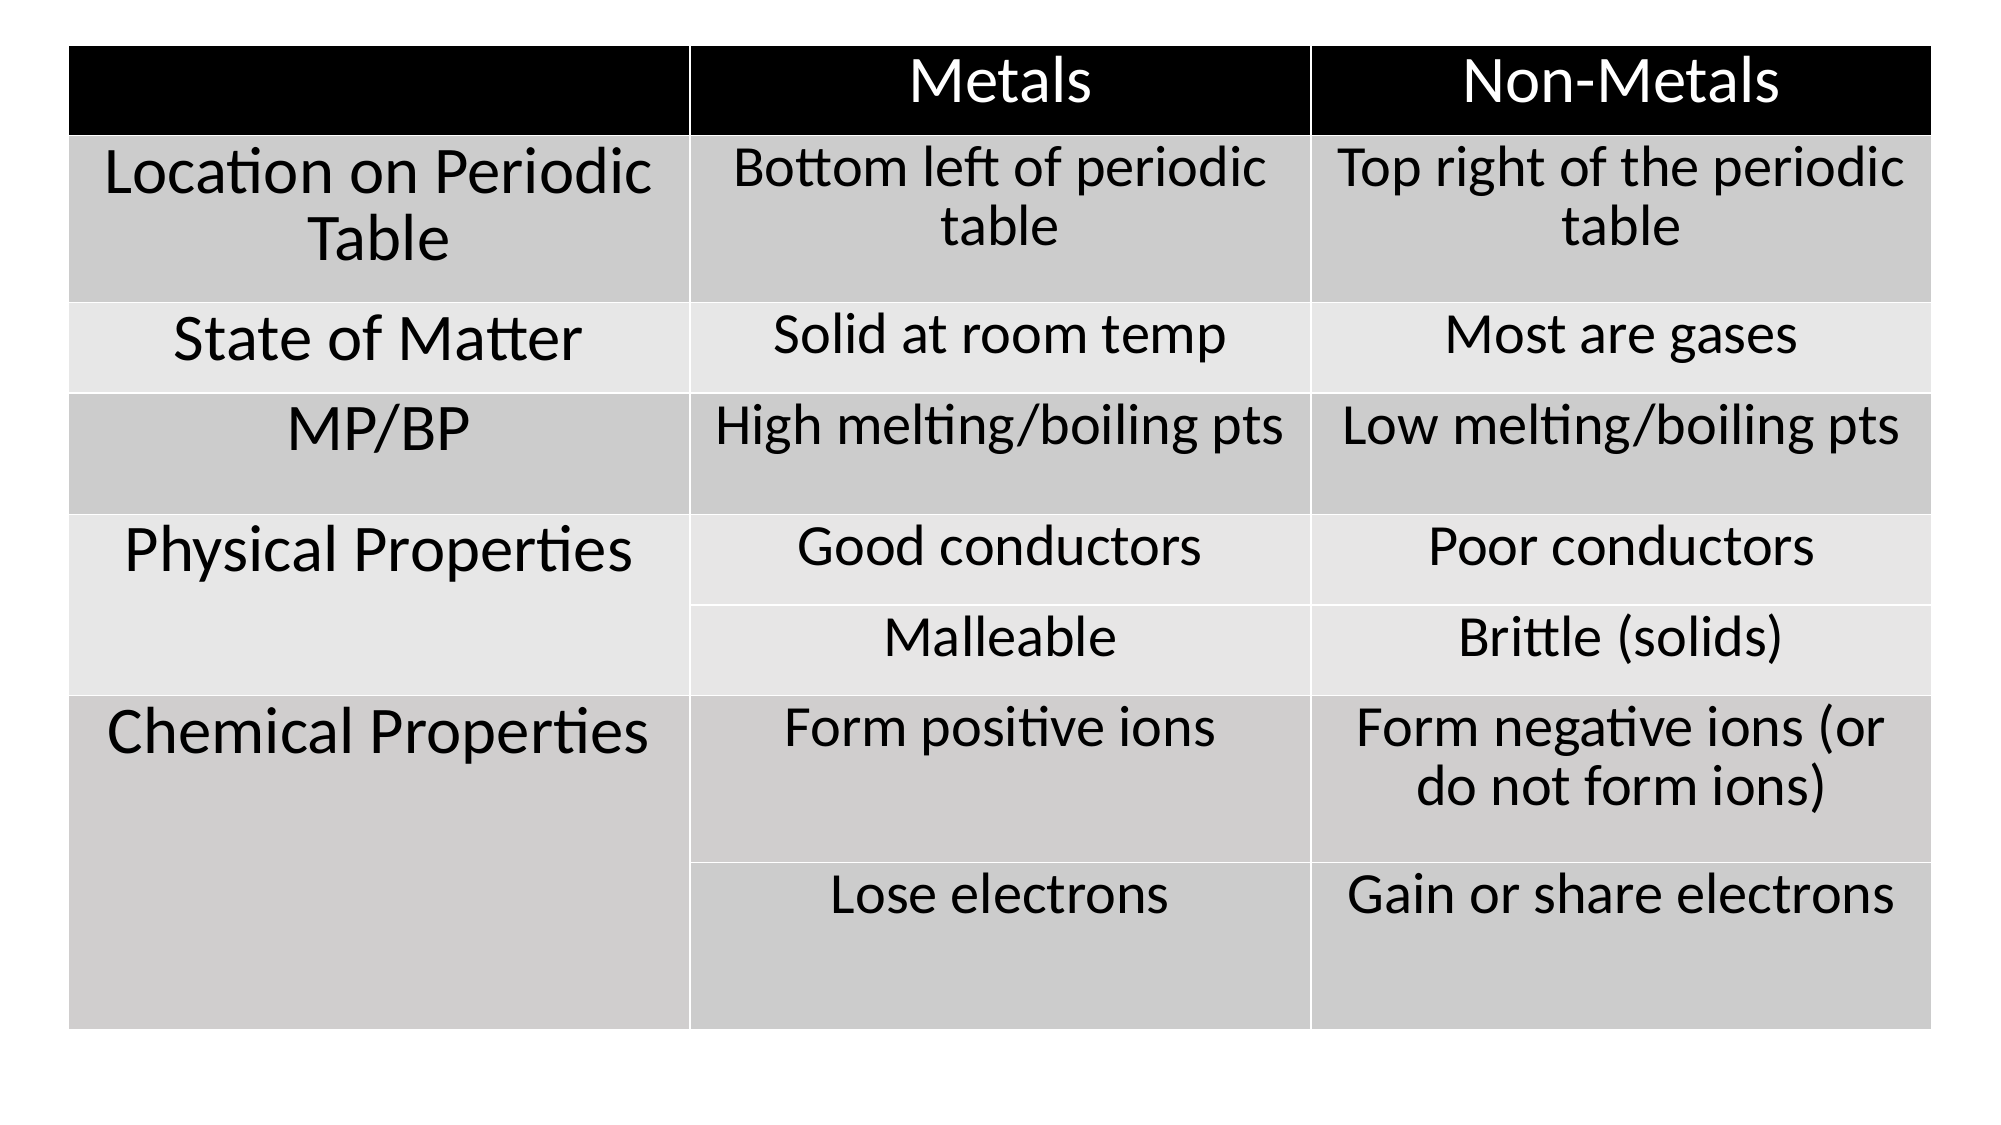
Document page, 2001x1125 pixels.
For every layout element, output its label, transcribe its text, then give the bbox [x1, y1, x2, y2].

table_cell High melting/boiling pts [691, 394, 1310, 514]
table_cell Brittle (solids) [1312, 606, 1931, 695]
table_cell Lose electrons [691, 863, 1310, 1029]
table_cell Bottom left of periodic table [691, 136, 1310, 302]
table_cell Form positive ions [691, 696, 1310, 862]
table_cell Solid at room temp [691, 303, 1310, 392]
table_cell Most are gases [1312, 303, 1931, 392]
table_cell Low melting/boiling pts [1312, 394, 1931, 514]
table_cell Physical Properties [69, 515, 689, 695]
table_cell Top right of the periodic table [1312, 136, 1931, 302]
table_header Metals [691, 46, 1310, 135]
table_cell Gain or share electrons [1312, 863, 1931, 1029]
table_cell Location on Periodic Table [69, 136, 689, 302]
table_cell Form negative ions (or do not form ions) [1312, 696, 1931, 862]
table_cell Chemical Properties [69, 696, 689, 1029]
table_cell Good conductors [691, 515, 1310, 604]
table_header Non-Metals [1312, 46, 1931, 135]
table_cell State of Matter [69, 303, 689, 392]
table_cell Malleable [691, 606, 1310, 695]
table_cell Poor conductors [1312, 515, 1931, 604]
table_header [69, 46, 689, 135]
table_cell MP/BP [69, 394, 689, 514]
